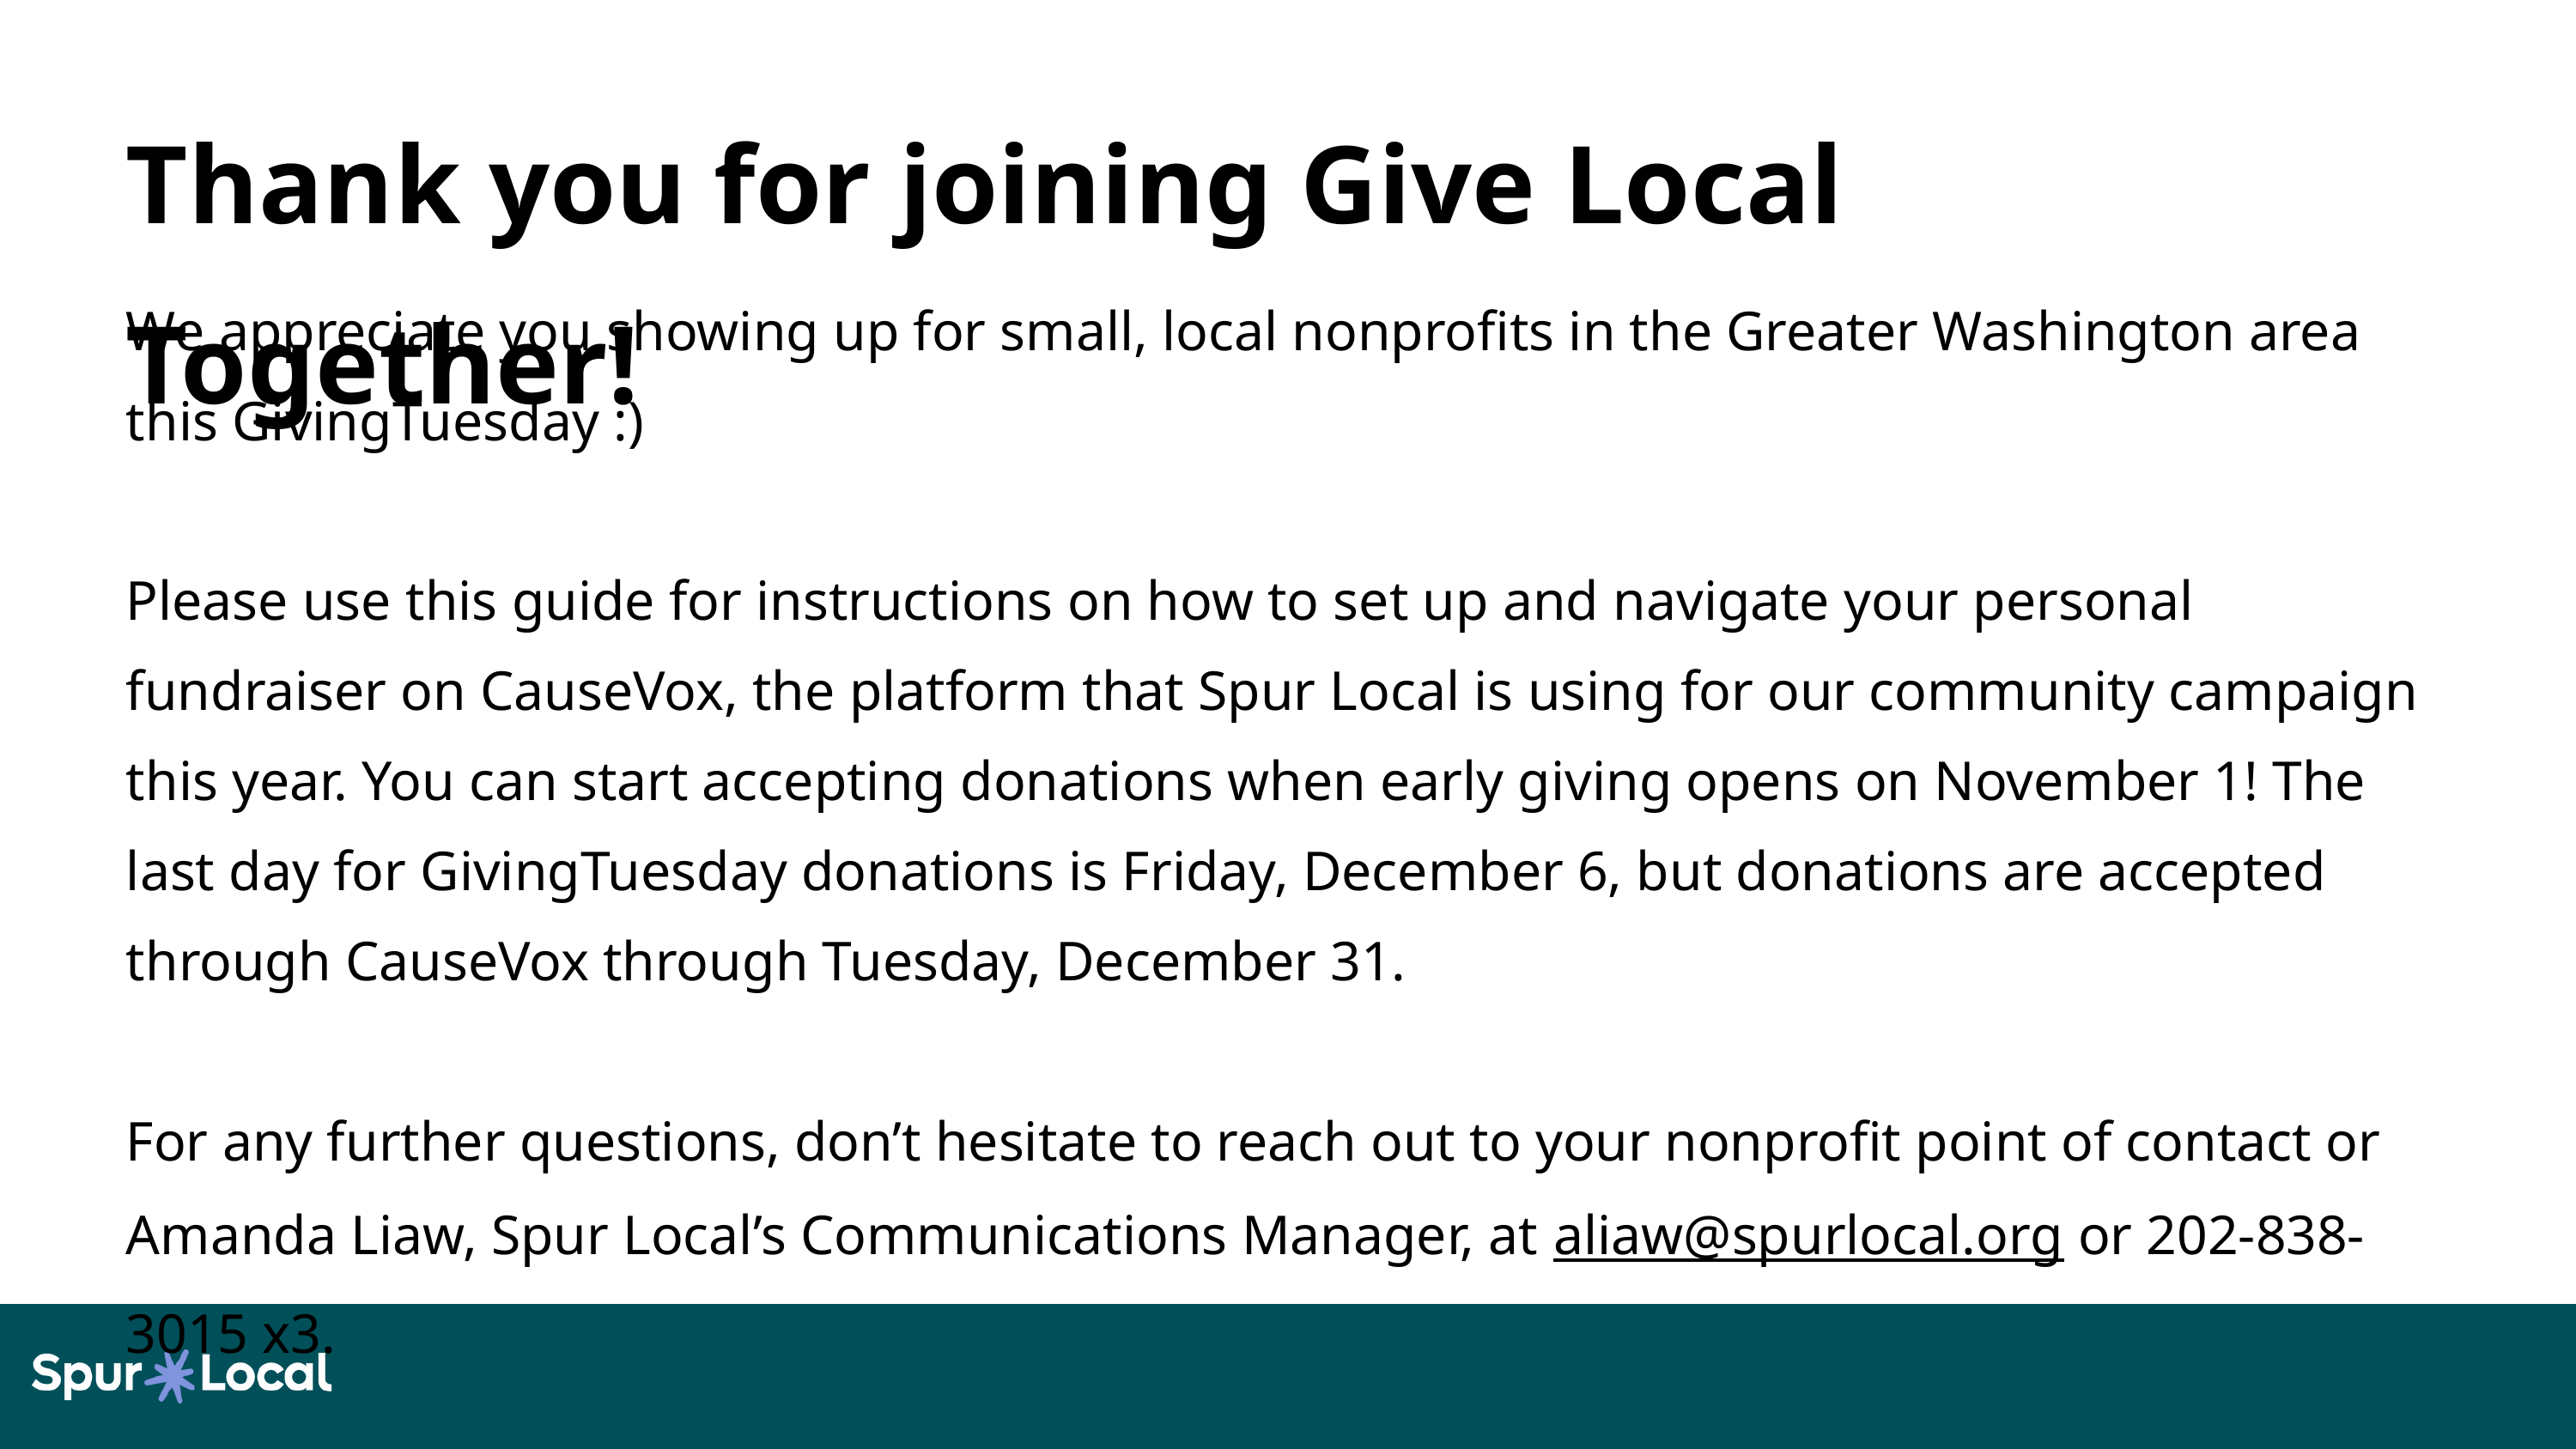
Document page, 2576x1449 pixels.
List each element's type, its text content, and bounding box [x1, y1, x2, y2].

text_box Thank you for joining Give Local Together! [125, 64, 2172, 270]
text_box We appreciate you showing up for small, local nonprofits in the Greater Washington area this GivingTuesday :) Please use this guide for instructions on how to set up and navigate your personal fundraiser on CauseVox, the platform that Spur Local is using for our community campaign this year. You can start accepting donations when early giving opens on November 1! The last day for GivingTuesday donations is Friday, December 6, but donations are accepted through CauseVox through Tuesday, December 31. For any further questions, don’t hesitate to reach out to your nonprofit point of contact or Amanda Liaw, Spur Local’s Communications Manager, at aliaw@spurlocal.org or 202-838-3015 x3. [125, 270, 2451, 1276]
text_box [0, 1277, 2576, 1449]
